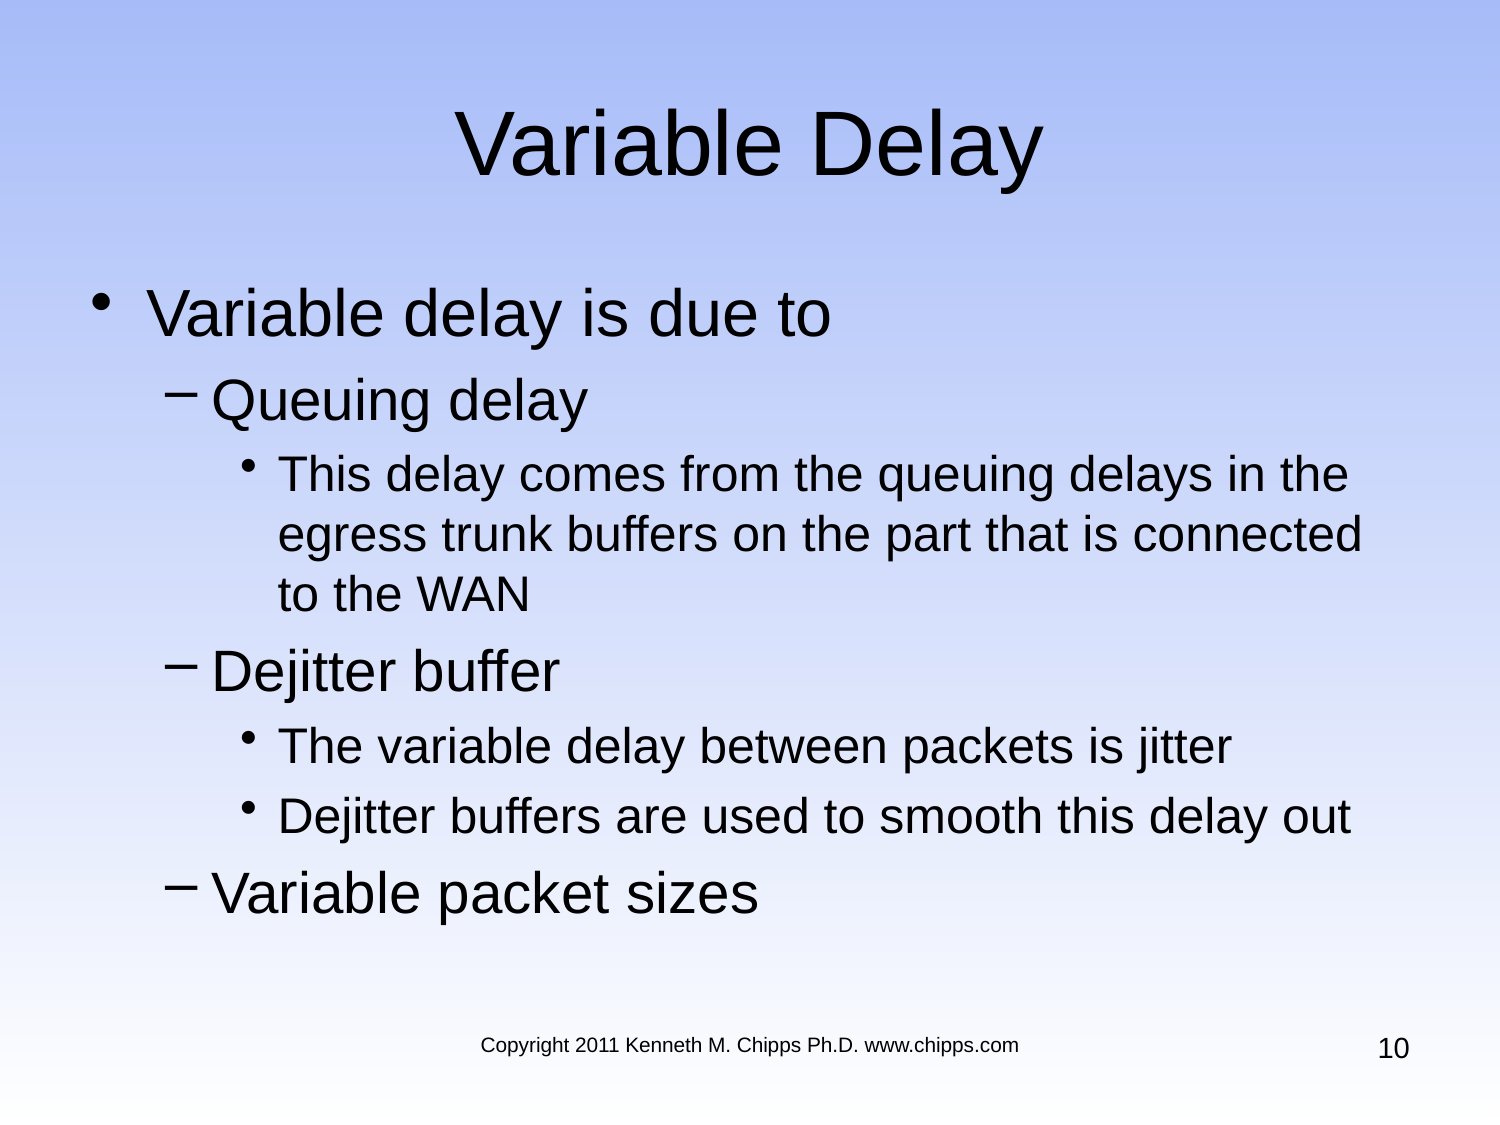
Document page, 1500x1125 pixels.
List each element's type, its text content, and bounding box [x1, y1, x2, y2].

footer Copyright 2011 Kenneth M. Chipps Ph.D. www.chipps.com [449, 1024, 1051, 1103]
slide_number 10 [1074, 1021, 1426, 1101]
list Variable delay is due to Queuing delay This delay comes from the queuing delays in the egress trunk buffers on the part that is connected to the WAN Dejitter buffer The variable delay between packets is jitter Dejitter buffers are used to smooth this delay out Variable packet sizes [75, 262, 1425, 1005]
title Variable Delay [75, 45, 1425, 233]
